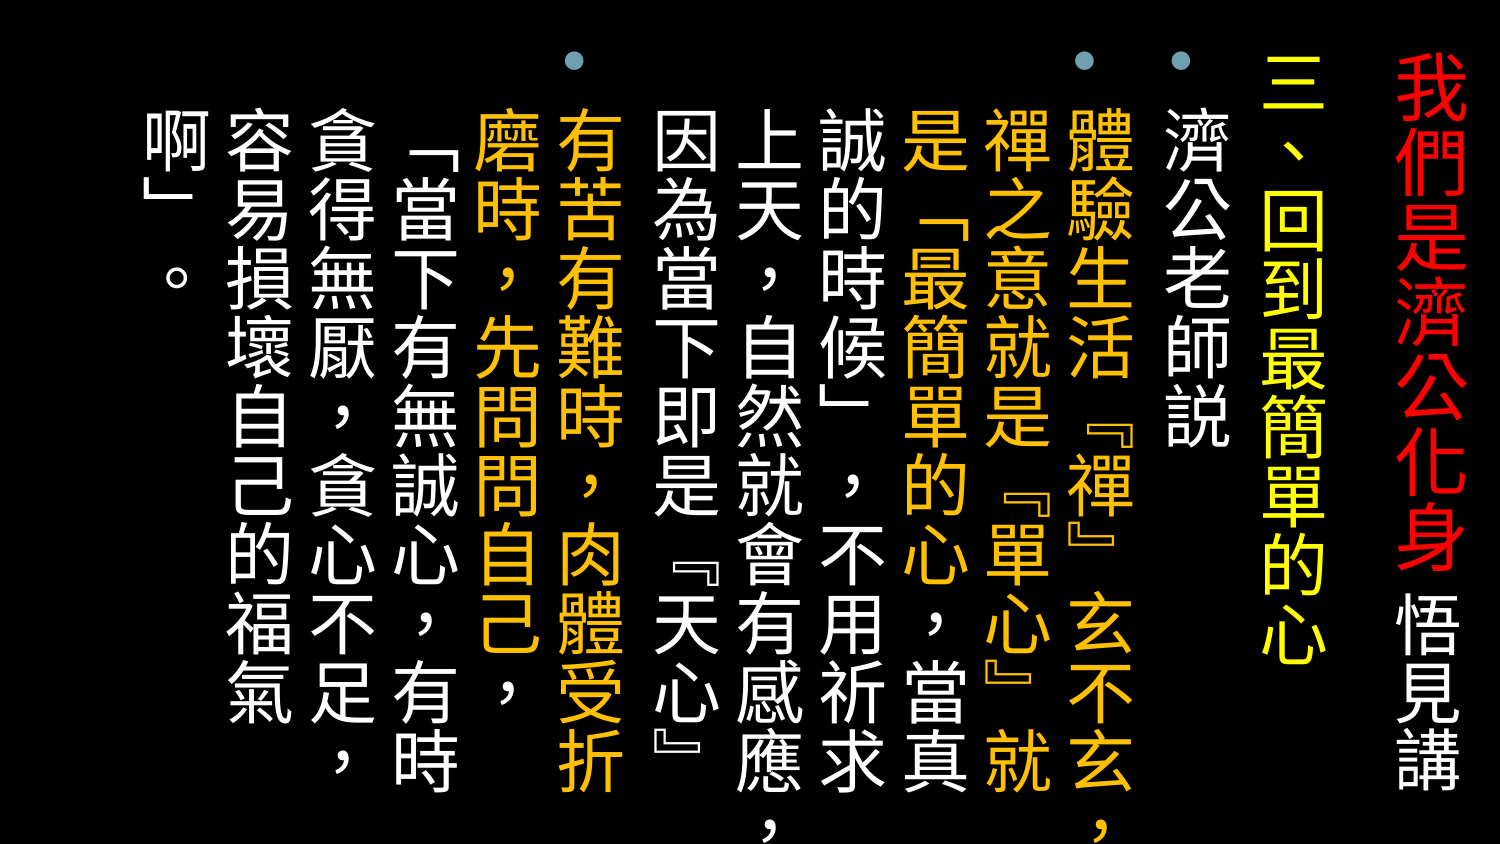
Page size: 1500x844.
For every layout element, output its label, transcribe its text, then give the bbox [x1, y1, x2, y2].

list 三、回到最簡單的心 濟公老師説 體驗生活『禪』玄不玄，禪之意就是『單心』就是「最簡單的心，當真誠的時候」，不用祈求上天，自然就會有感應，因為當下即是『天心』 有苦有難時，肉體受折磨時，先問問自己，「當下有無誠心，有時貪得無厭，貪心不足，容易損壞自己的福氣啊」。 [29, 27, 1353, 820]
title 我們是濟公化身 悟見講 [1376, 23, 1483, 821]
